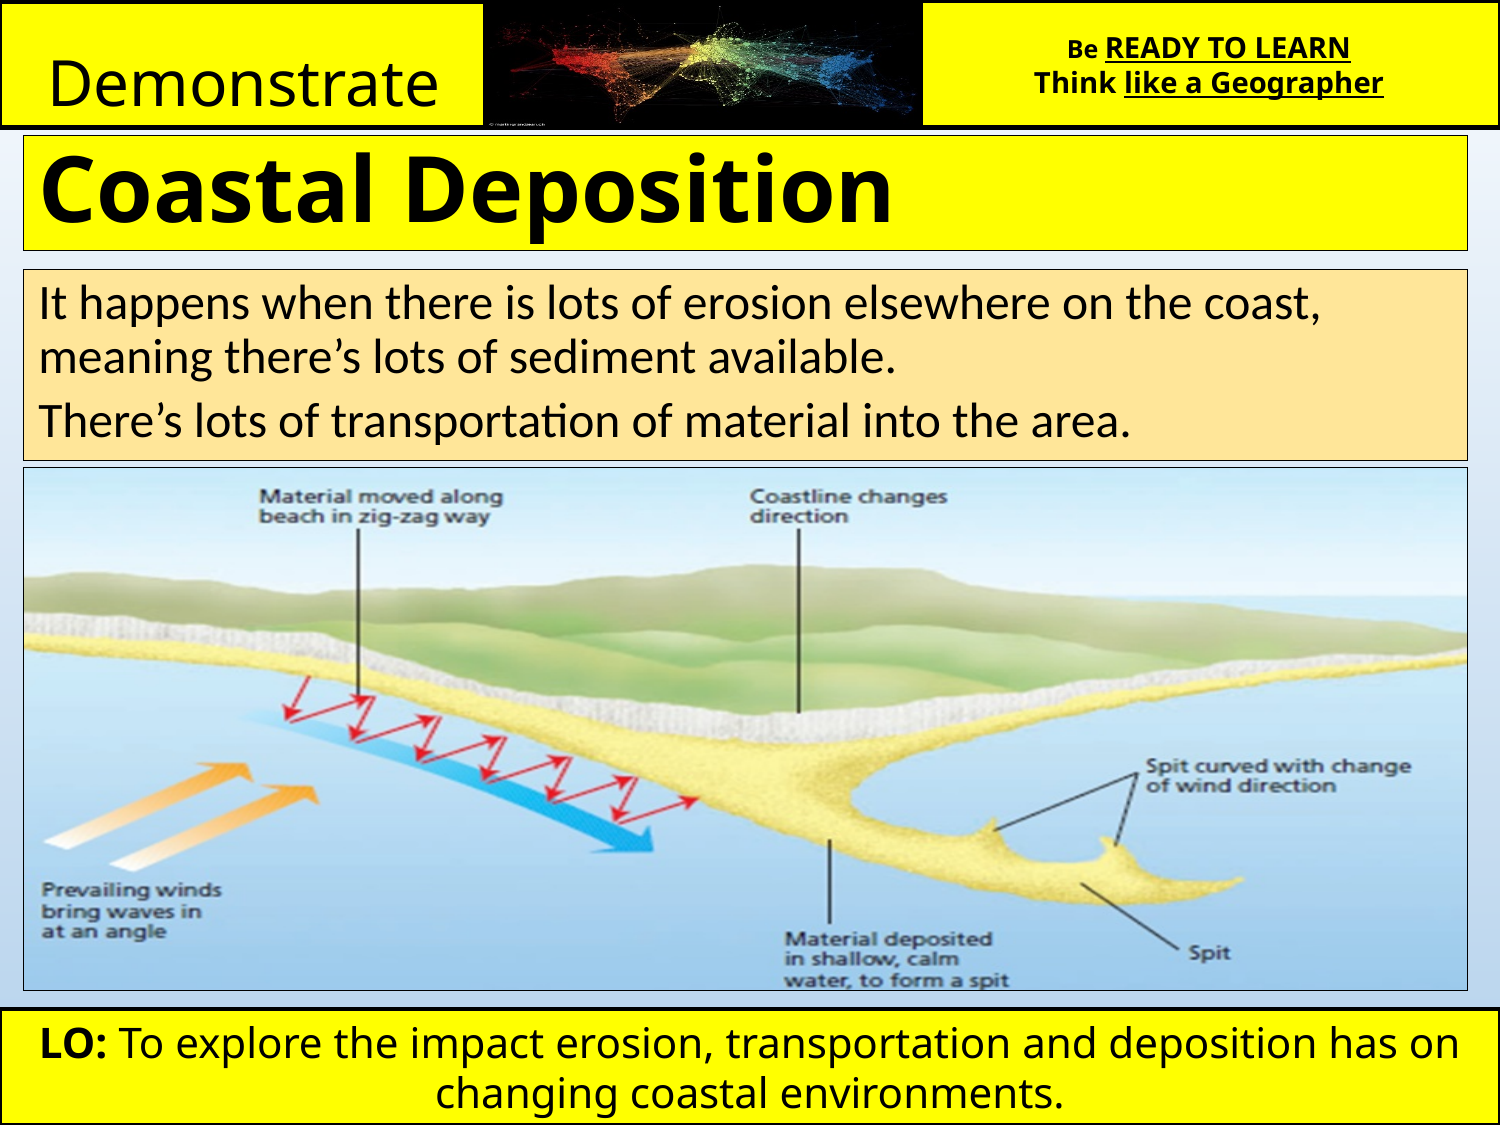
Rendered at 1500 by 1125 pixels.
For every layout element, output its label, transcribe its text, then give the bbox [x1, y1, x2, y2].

picture [23, 467, 1468, 991]
text_box LO: To explore the impact erosion, transportation and deposition has on changing coastal environments. [0, 1009, 1500, 1125]
text_box Be READY TO LEARN Think like a Geographer [923, 0, 1500, 128]
title Coastal Deposition [23, 135, 1468, 251]
list It happens when there is lots of erosion elsewhere on the coast, meaning there’s lots of sediment available. There’s lots of transportation of material into the area. [23, 269, 1468, 461]
picture [487, 3, 918, 126]
text_box Demonstrate [0, 1, 483, 128]
